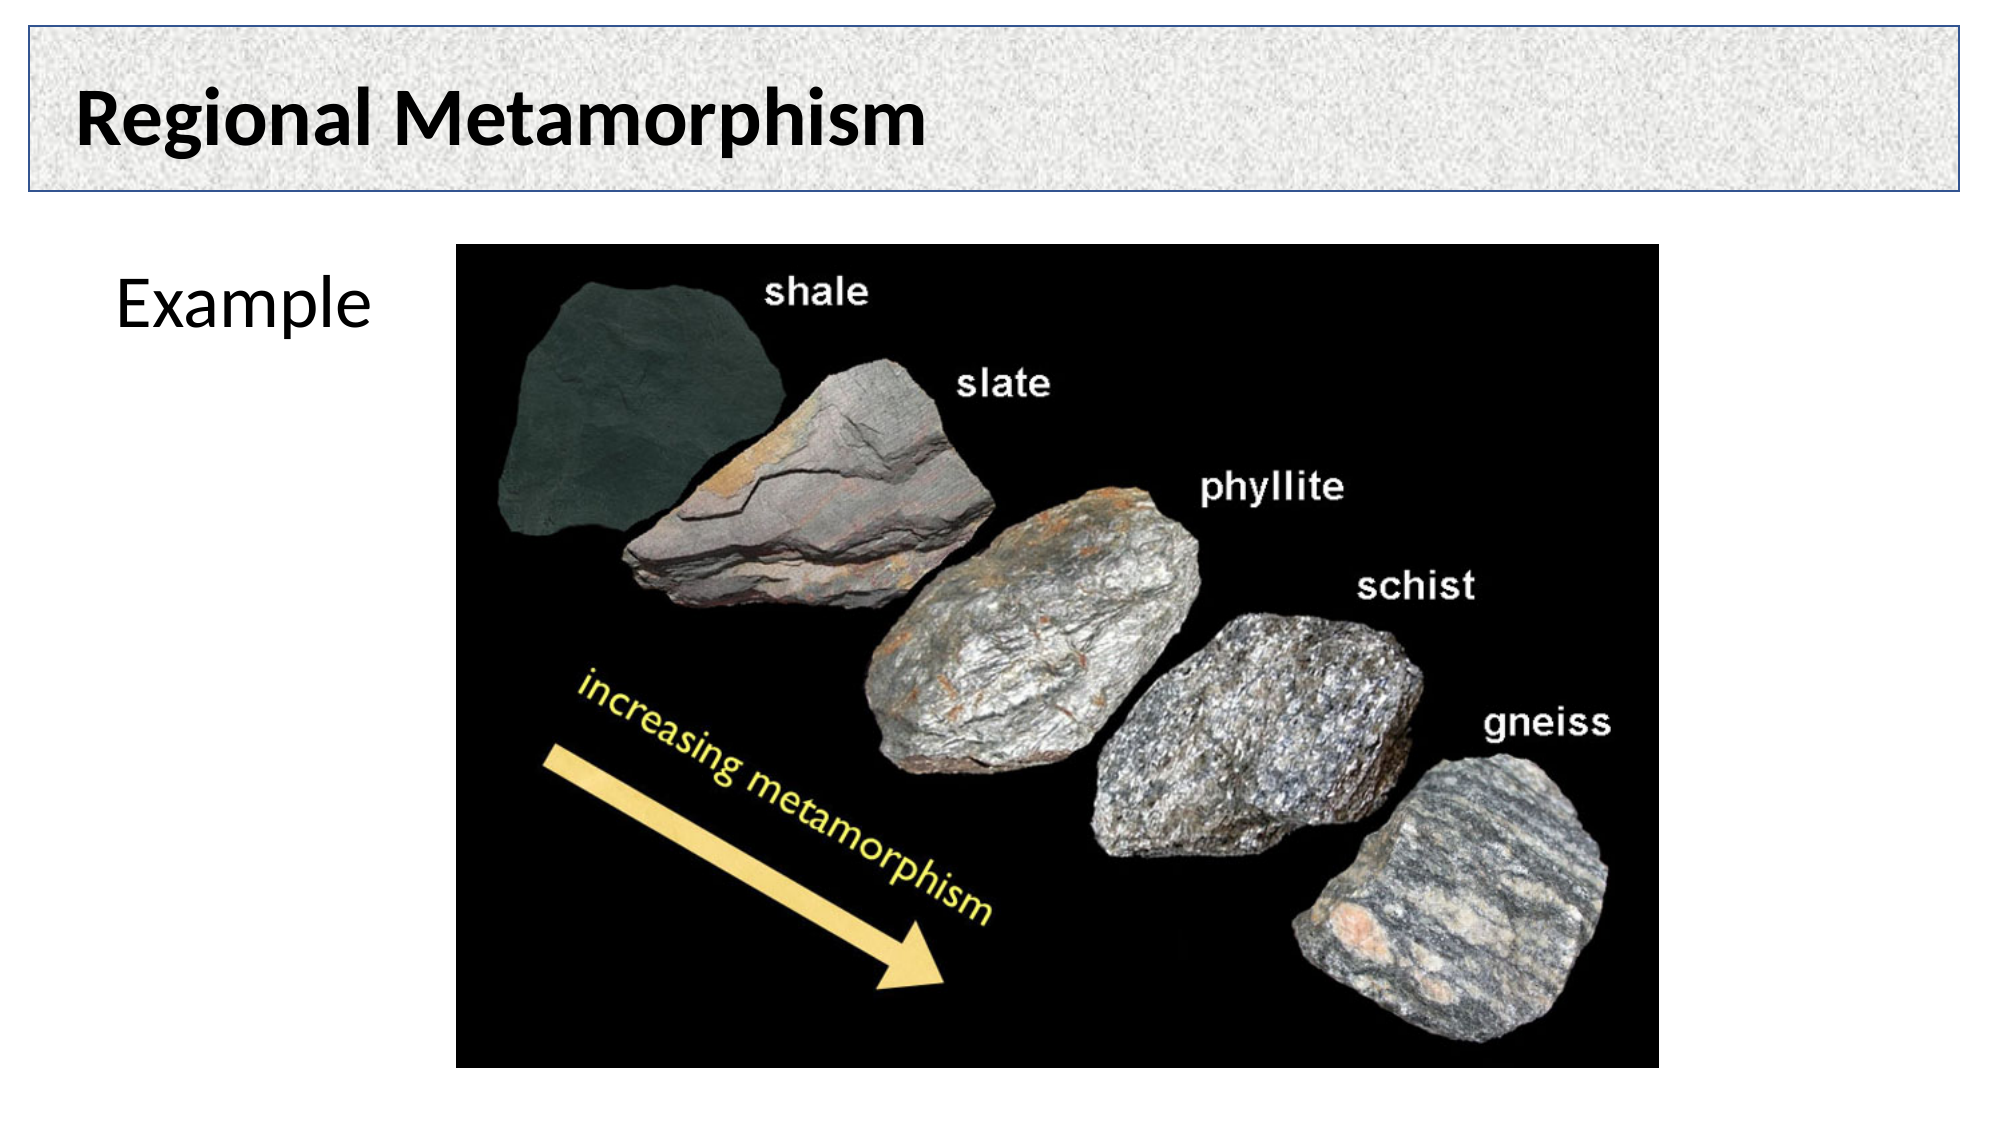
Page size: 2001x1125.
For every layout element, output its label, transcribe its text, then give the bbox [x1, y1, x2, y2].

text_box Example [85, 244, 404, 350]
text_box Regional Metamorphism [60, 54, 945, 170]
text_box [28, 25, 1960, 192]
picture [456, 244, 1659, 1068]
